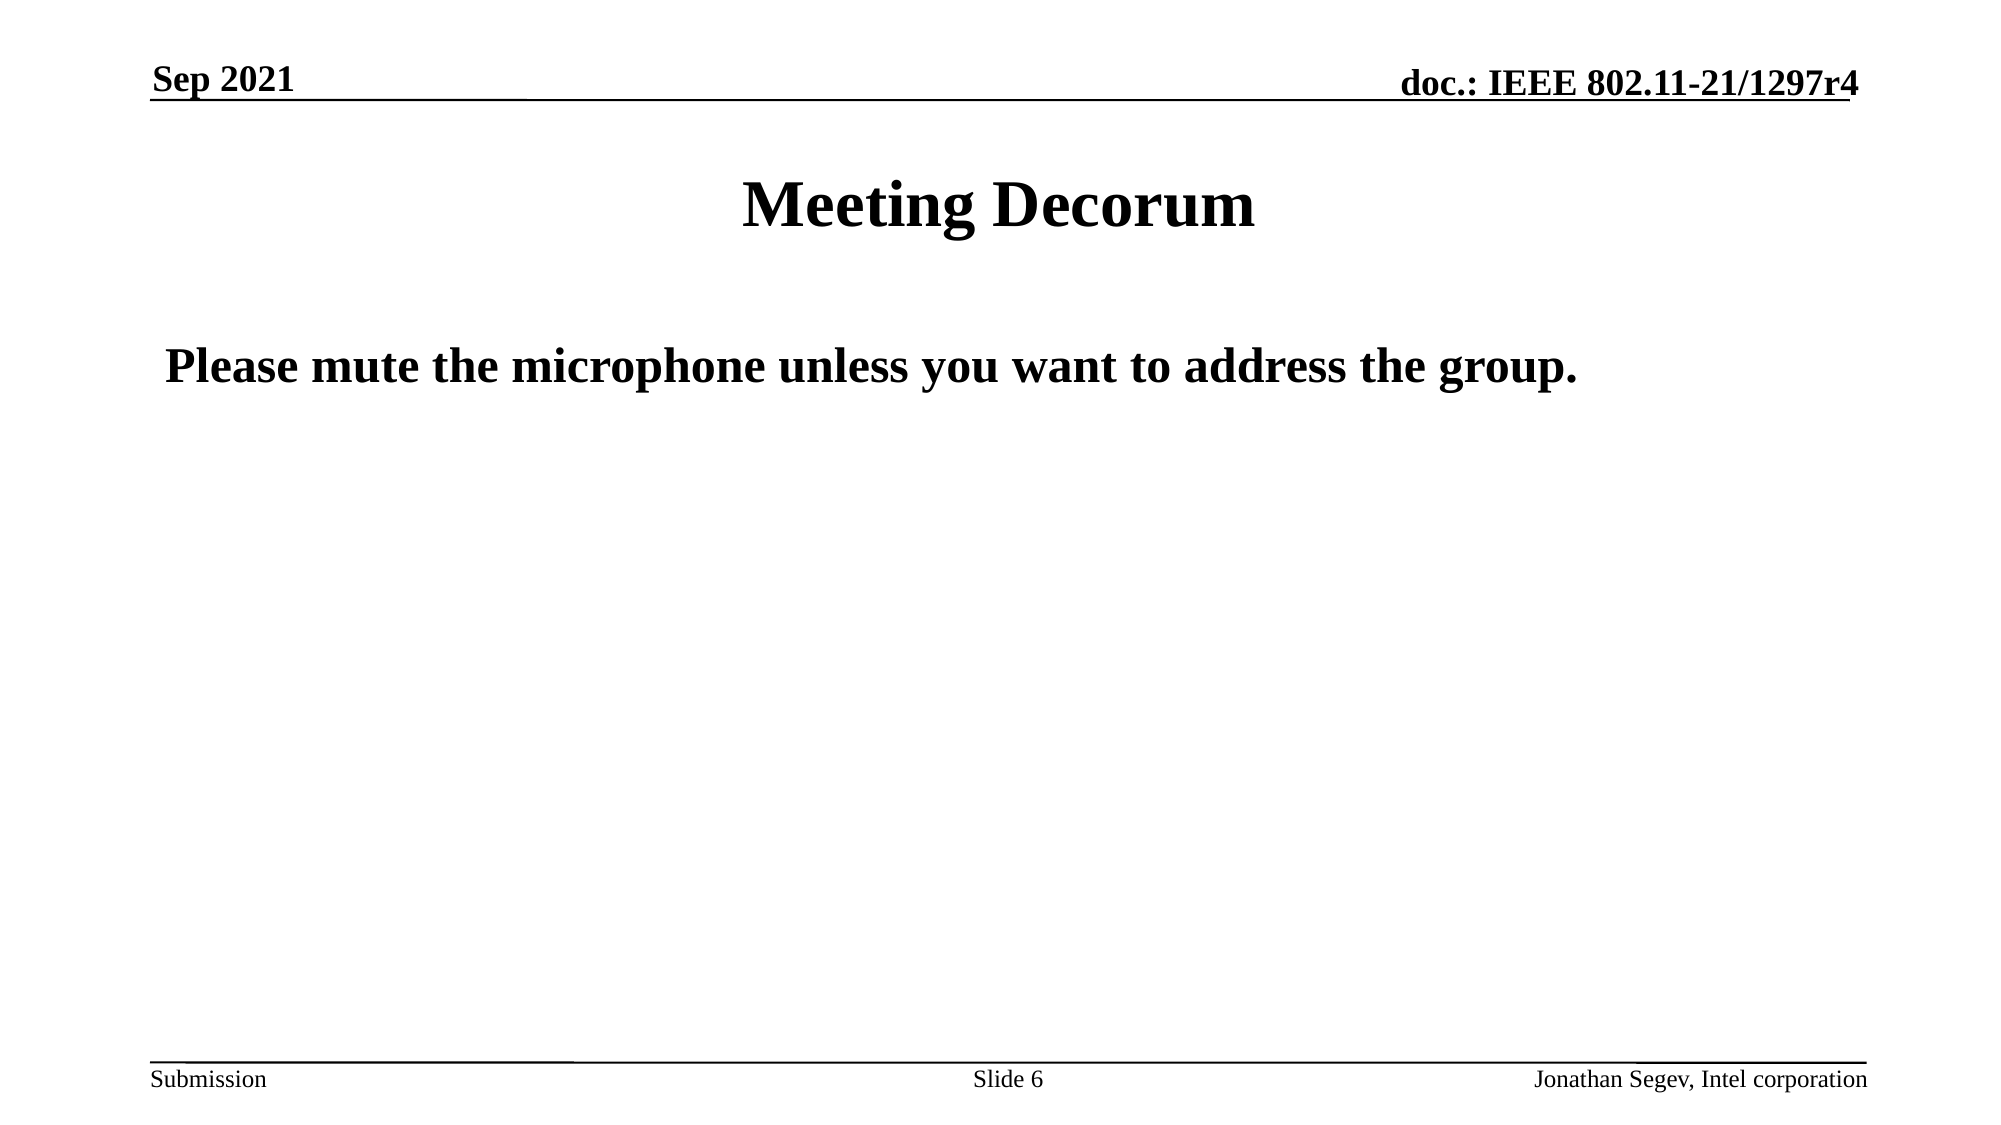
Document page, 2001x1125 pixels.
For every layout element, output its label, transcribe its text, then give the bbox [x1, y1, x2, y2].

title Meeting Decorum [149, 112, 1850, 288]
list Please mute the microphone unless you want to address the group. [149, 324, 1850, 1000]
footer Jonathan Segev, Intel corporation [1171, 1061, 1869, 1093]
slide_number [152, 54, 563, 100]
slide_number Slide 6 [950, 1061, 1067, 1123]
